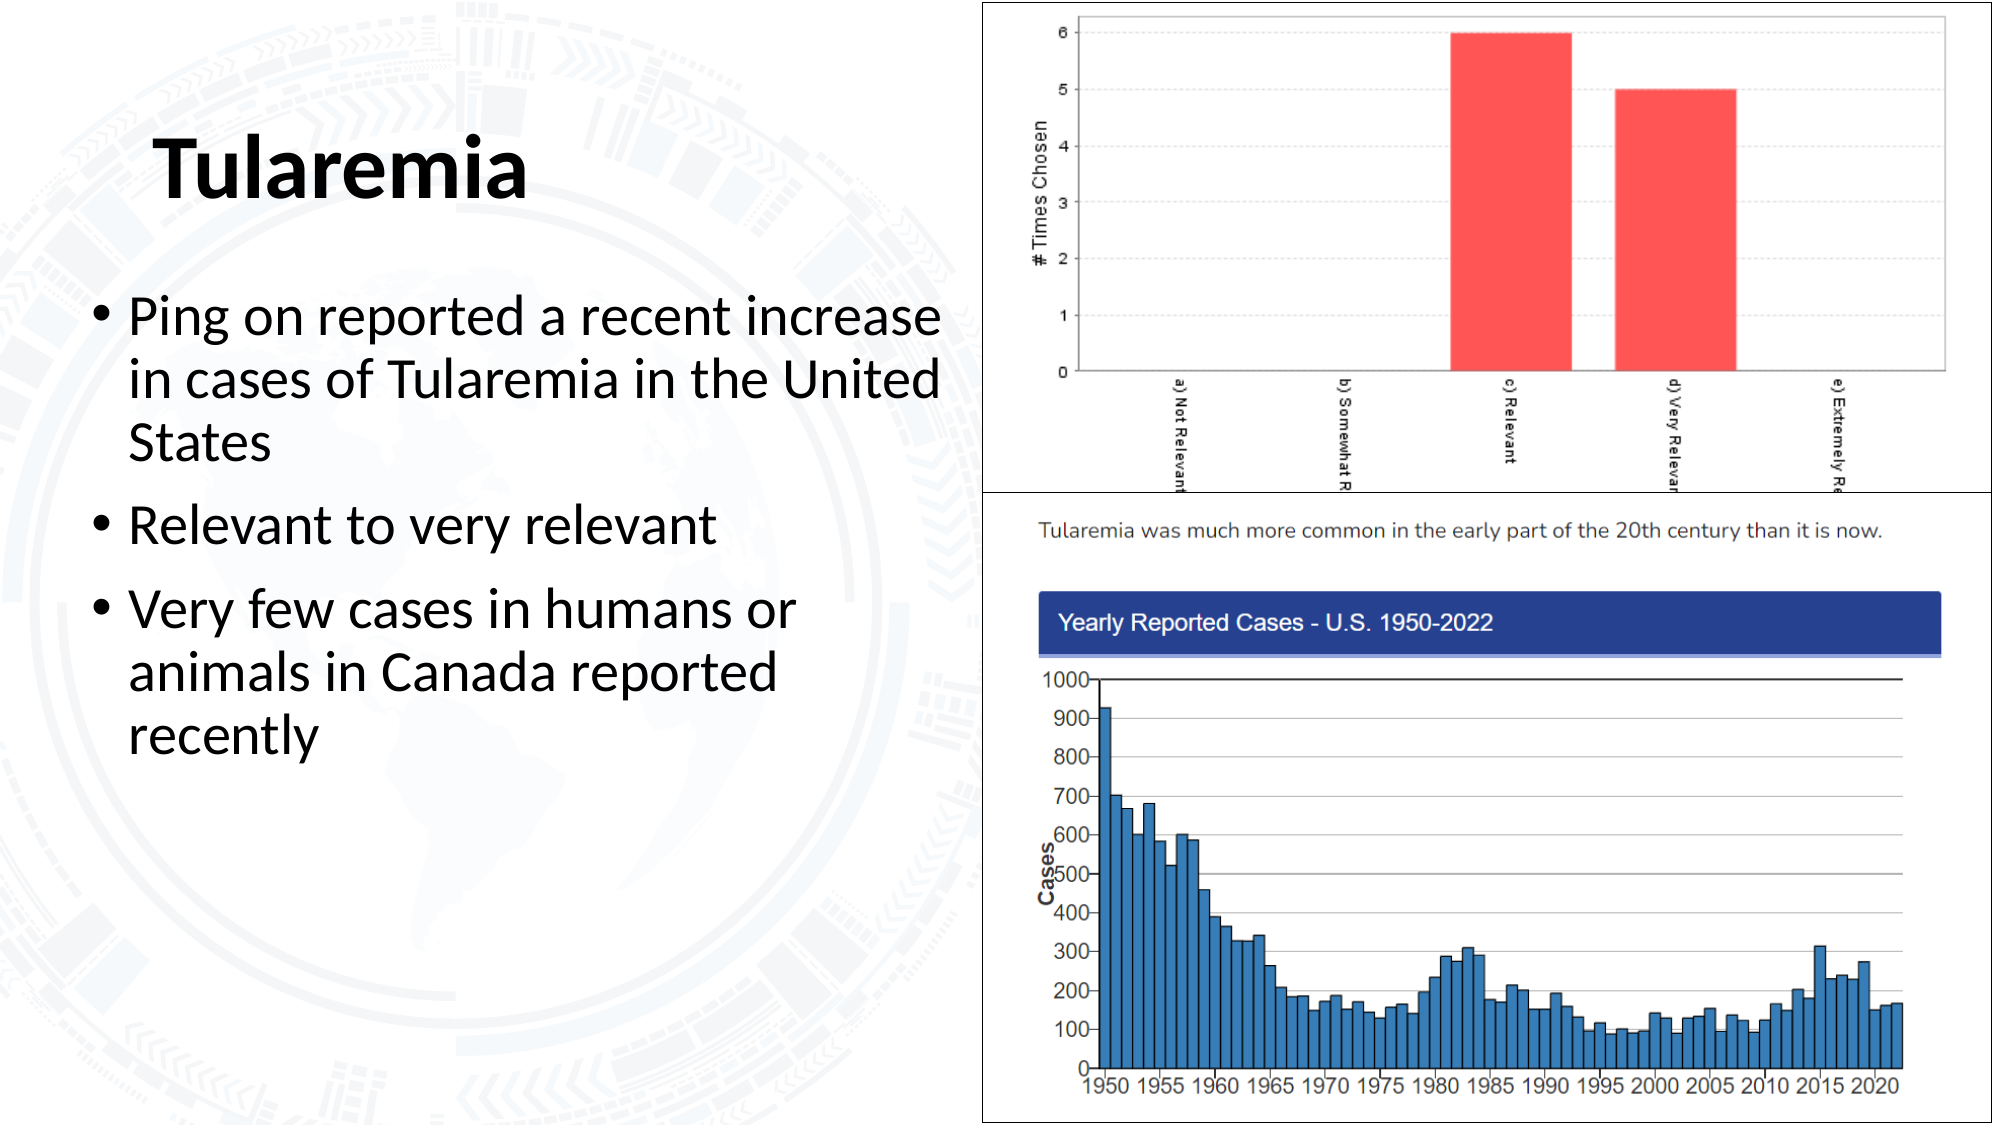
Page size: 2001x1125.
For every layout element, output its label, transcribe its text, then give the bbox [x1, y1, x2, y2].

list Ping on reported a recent increase in cases of Tularemia in the United States Relevant to very relevant Very few cases in humans or animals in Canada reported recently [76, 277, 961, 1003]
title Tularemia [137, 59, 982, 278]
picture [0, 0, 2001, 1125]
